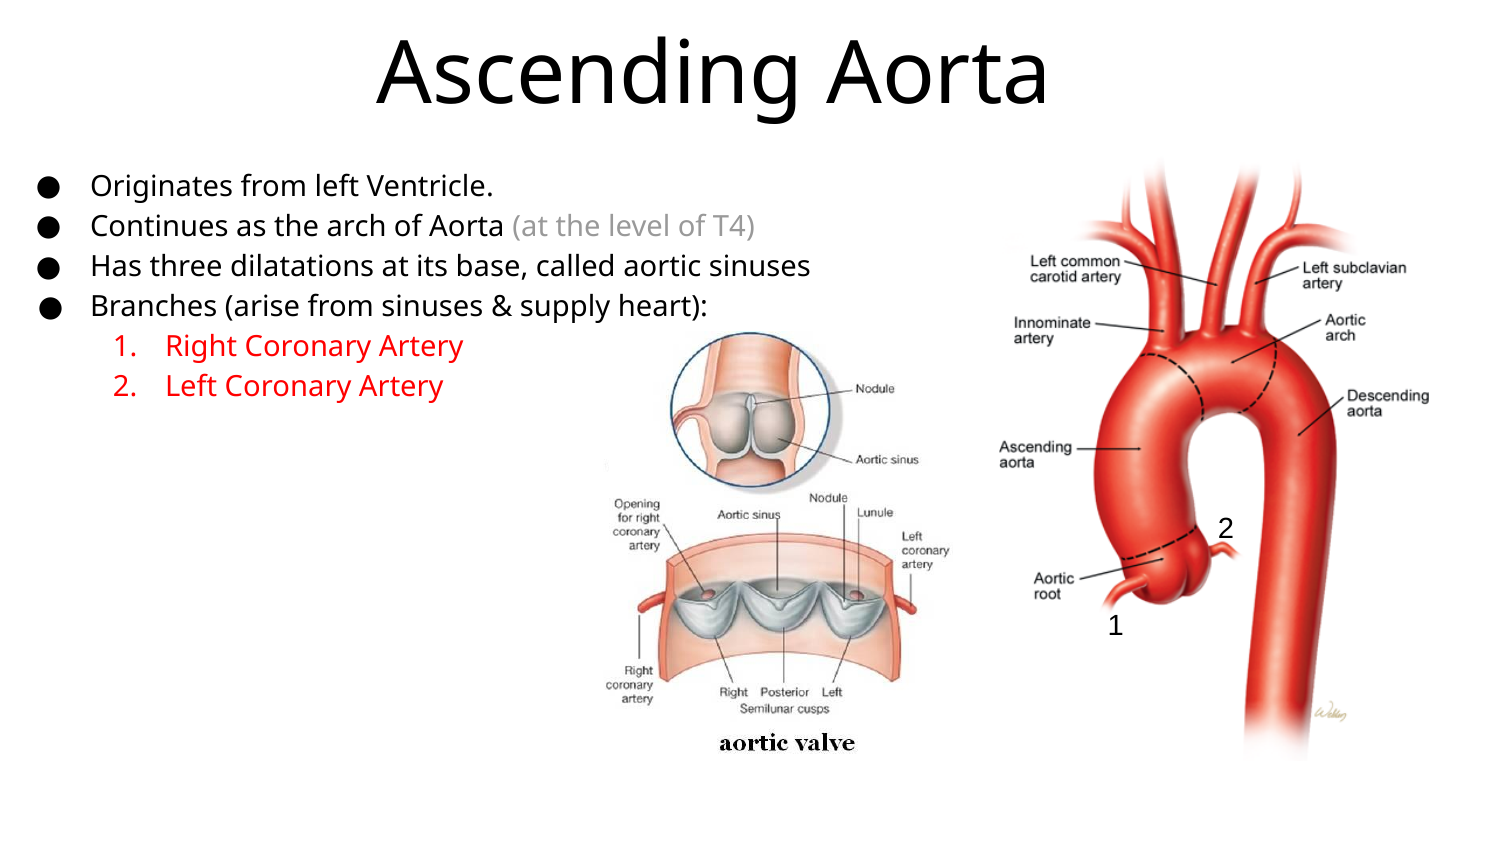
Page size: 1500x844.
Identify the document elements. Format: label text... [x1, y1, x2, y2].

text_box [999, 146, 1429, 762]
picture [603, 331, 954, 763]
list Originates from left Ventricle. Continues as the arch of Aorta (at the level of T4) Has three dilatations at its base, called aortic sinuses Branches (arise from sinuses & supply heart): Right Coronary Artery Left Coronary Artery [0, 146, 998, 697]
title Ascending Aorta [0, 0, 1429, 137]
